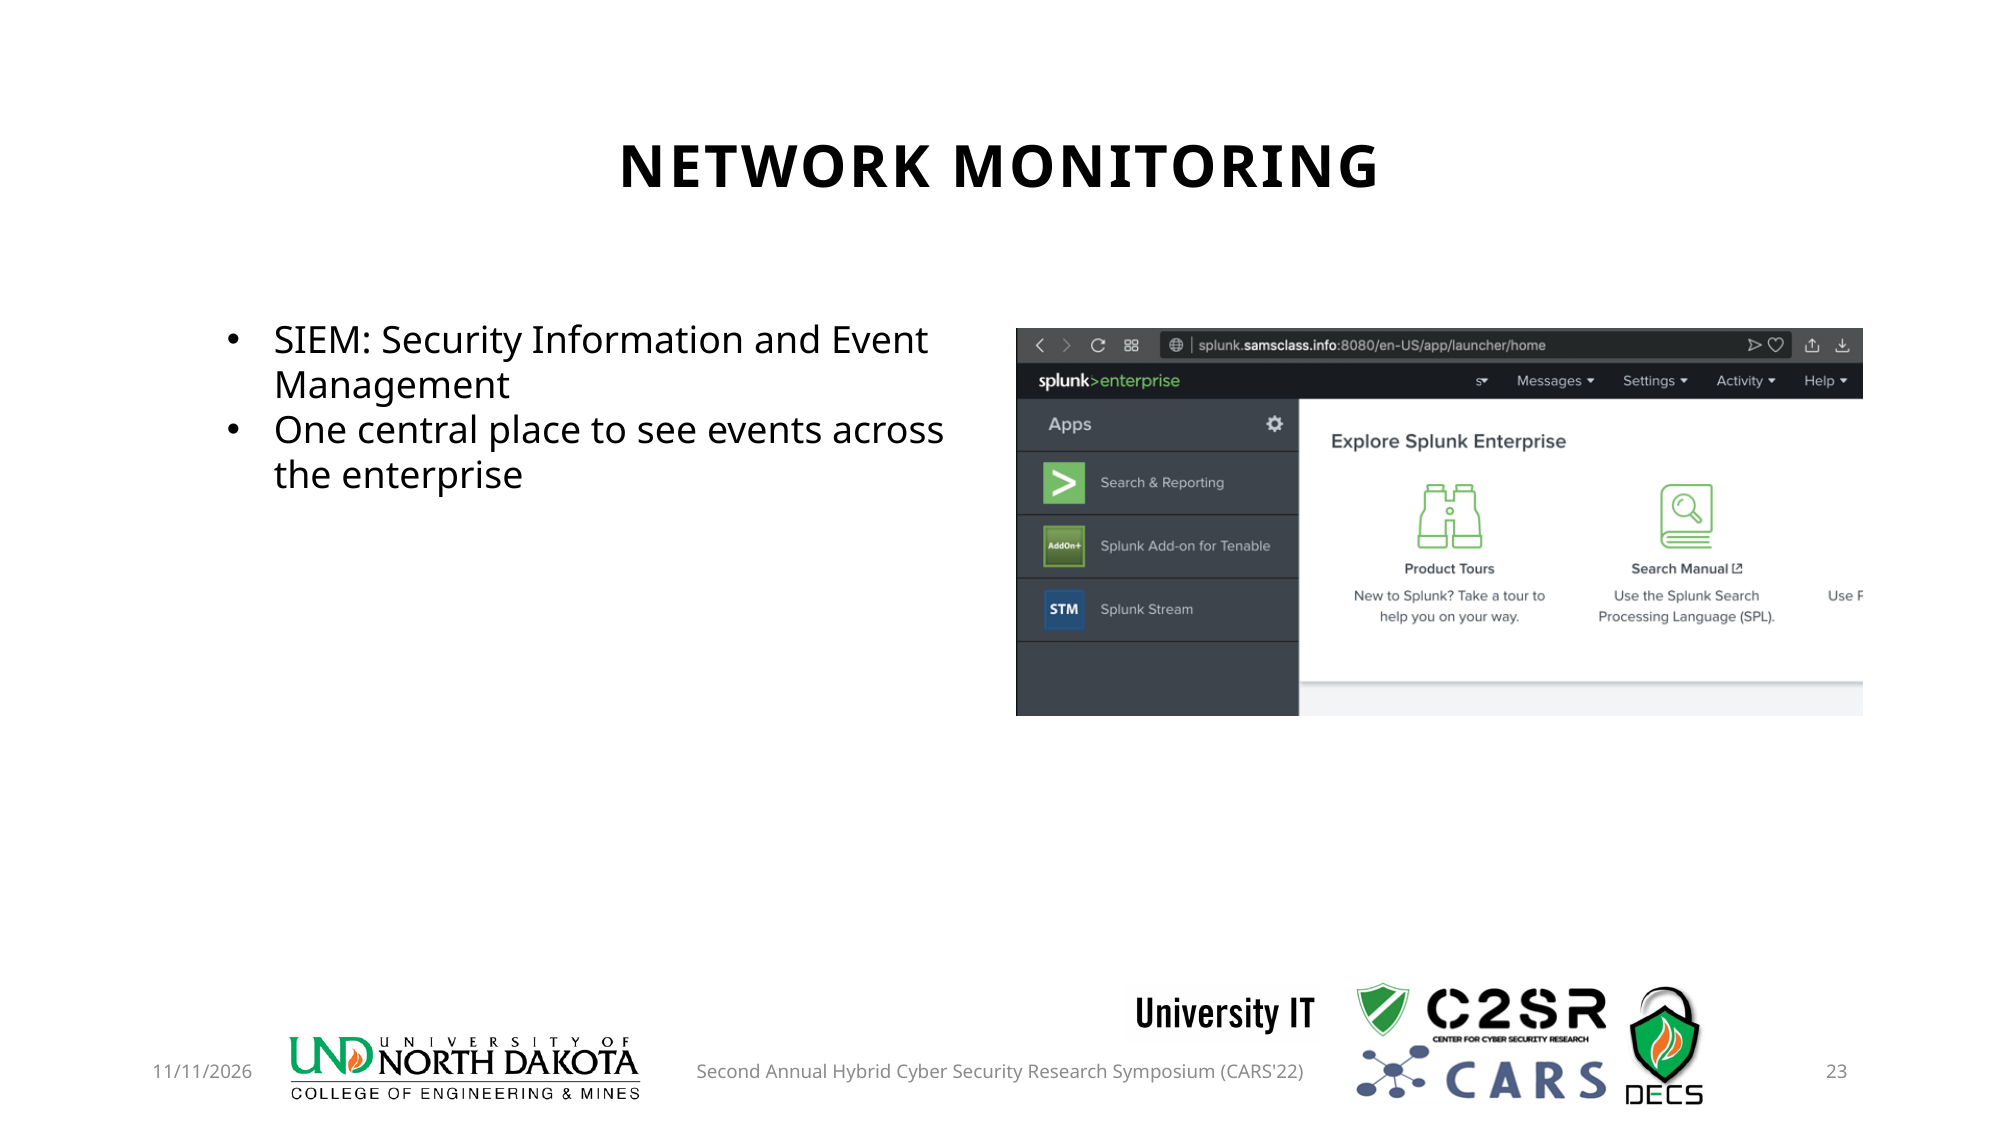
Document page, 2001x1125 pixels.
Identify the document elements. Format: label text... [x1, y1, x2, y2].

slide_number 23 [1607, 1042, 1615, 1103]
title Network monitoring [137, 59, 1863, 278]
picture [1615, 985, 1712, 1108]
picture [1016, 328, 1863, 716]
text_box SIEM: Security Information and Event Management One central place to see events across the enterprise [212, 308, 966, 594]
slide_number 23 [1712, 1042, 1863, 1103]
picture [1355, 981, 1607, 1104]
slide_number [137, 1042, 284, 1103]
picture [1124, 985, 1321, 1042]
picture [284, 1032, 643, 1104]
footer Second Annual Hybrid Cyber Security Research Symposium (CARS'22) [662, 1042, 1338, 1103]
